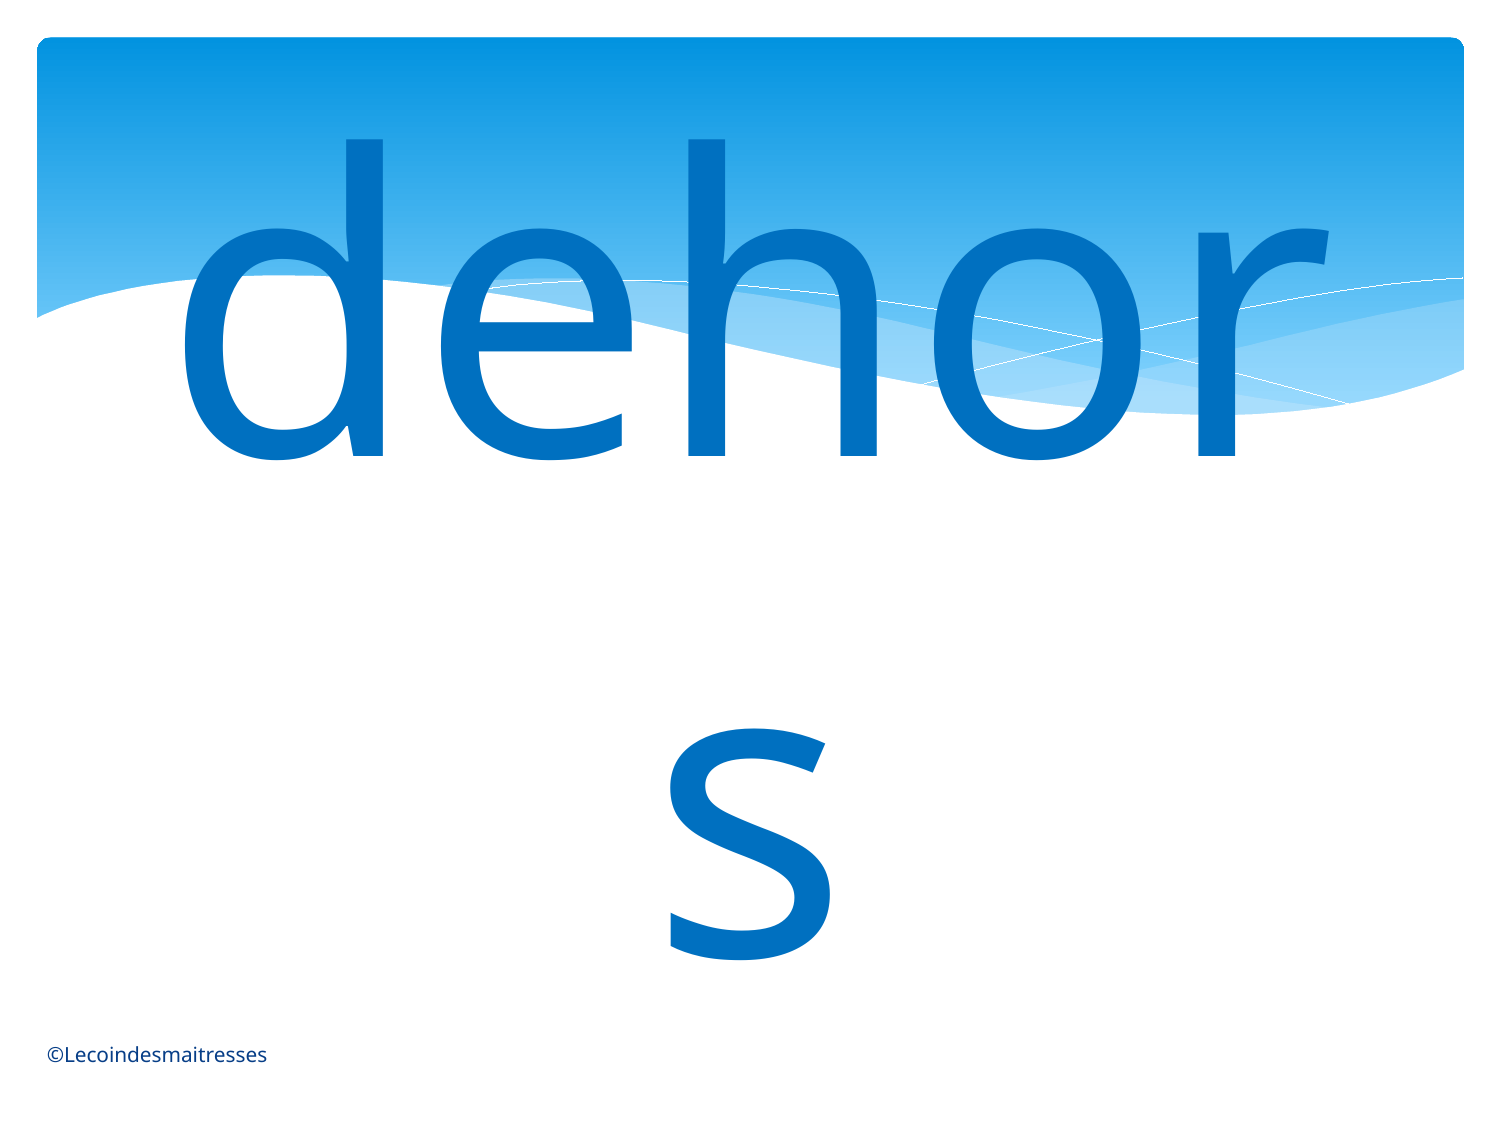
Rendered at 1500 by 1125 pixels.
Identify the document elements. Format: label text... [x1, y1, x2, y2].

title dehors [75, 55, 1424, 1024]
footer ©Lecoindesmaitresses [31, 1025, 653, 1086]
